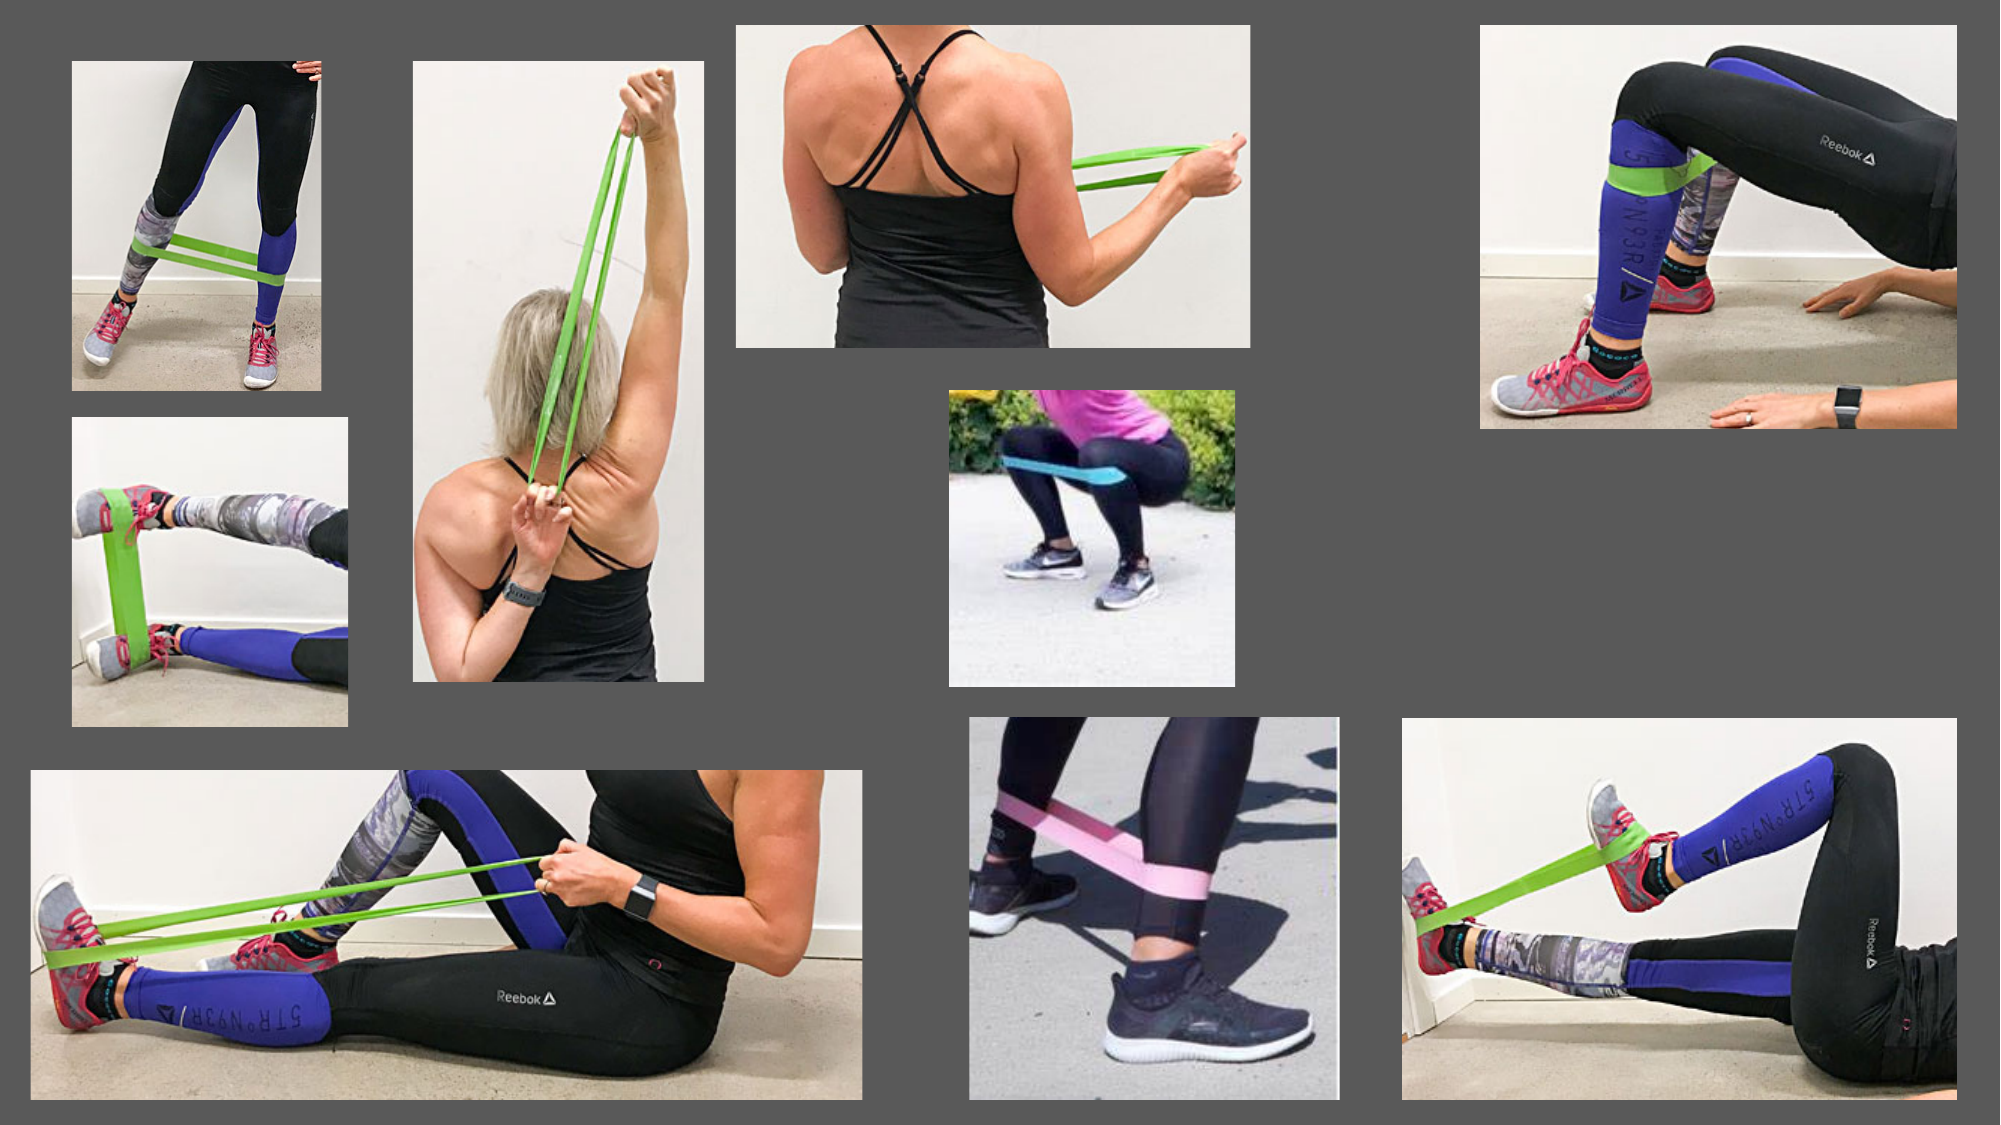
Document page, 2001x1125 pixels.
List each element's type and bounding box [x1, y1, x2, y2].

picture [412, 61, 705, 682]
picture [71, 417, 349, 727]
picture [949, 390, 1236, 687]
picture [71, 61, 322, 391]
picture [969, 717, 1340, 1100]
picture [30, 770, 863, 1100]
picture [735, 25, 1251, 348]
picture [1480, 25, 1957, 429]
picture [1401, 718, 1957, 1100]
